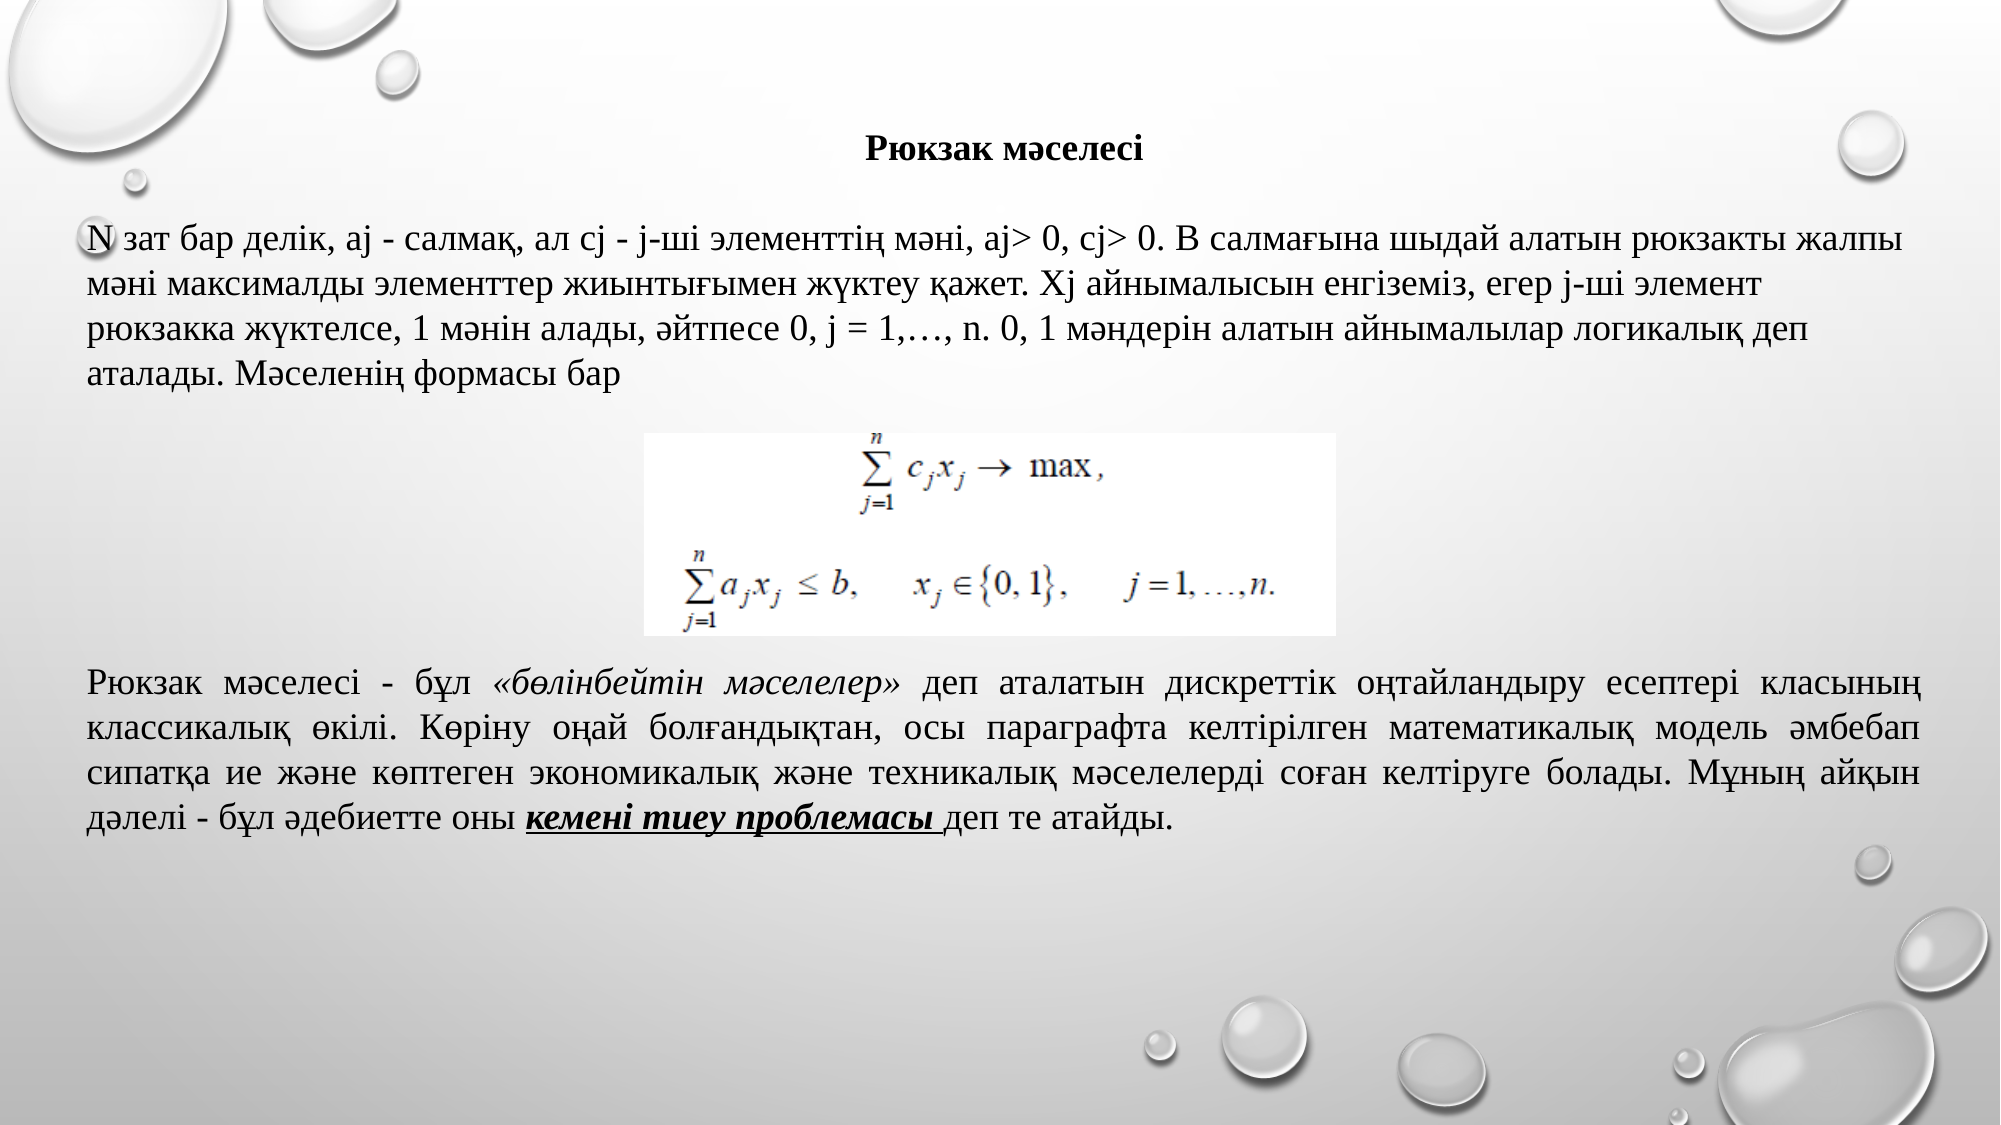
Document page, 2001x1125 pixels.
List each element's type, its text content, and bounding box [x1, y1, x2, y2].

text_box Рюкзак мәселесі - бұл «бөлінбейтін мәселелер» деп аталатын дискреттік оңтайландыру есептері класының классикалық өкілі. Көріну оңай болғандықтан, осы параграфта келтірілген математикалық модель әмбебап сипатқа ие және көптеген экономикалық және техникалық мәселелерді соған келтіруге болады. Мұның айқын дәлелі - бұл әдебиетте оны кемені тиеу проблемасы деп те атайды. [71, 649, 1938, 845]
picture [0, 0, 2000, 1125]
text_box Рюкзак мәселесі N зат бар делік, aj - салмақ, ал cj - j-ші элементтің мәні, aj> 0, cj> 0. B салмағына шыдай алатын рюкзакты жалпы мәні максималды элементтер жиынтығымен жүктеу қажет. Xj айнымалысын енгіземіз, егер j-ші элемент рюкзакка жүктелсе, 1 мәнін алады, әйтпесе 0, j = 1,…, n. 0, 1 мәндерін алатын айнымалылар логикалық деп аталады. Мәселенің формасы бар [71, 115, 1938, 401]
